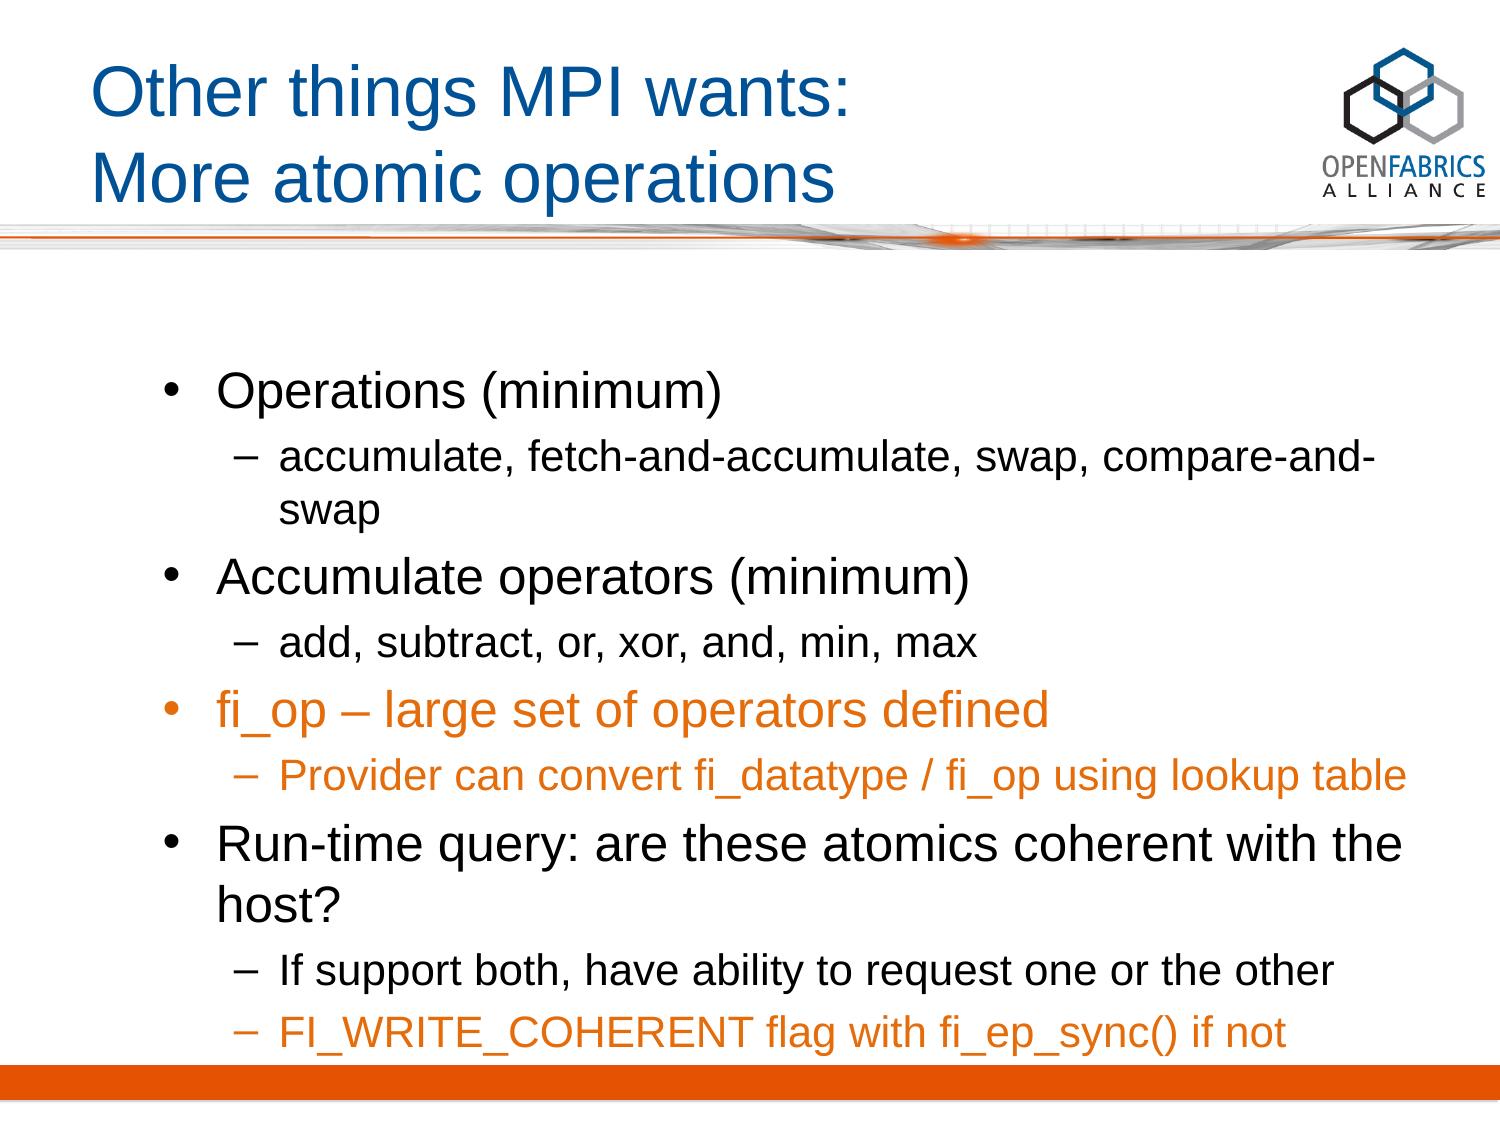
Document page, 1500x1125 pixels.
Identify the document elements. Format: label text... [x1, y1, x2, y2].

title Other things MPI wants: More atomic operations [75, 37, 1300, 225]
list Operations (minimum) accumulate, fetch-and-accumulate, swap, compare-and-swap Accumulate operators (minimum) add, subtract, or, xor, and, min, max fi_op – large set of operators defined Provider can convert fi_datatype / fi_op using lookup table Run-time query: are these atomics coherent with the host? If support both, have ability to request one or the other FI_WRITE_COHERENT flag with fi_ep_sync() if not [147, 350, 1457, 1075]
picture [0, 224, 1500, 236]
picture [1312, 37, 1494, 219]
picture [0, 239, 1500, 250]
